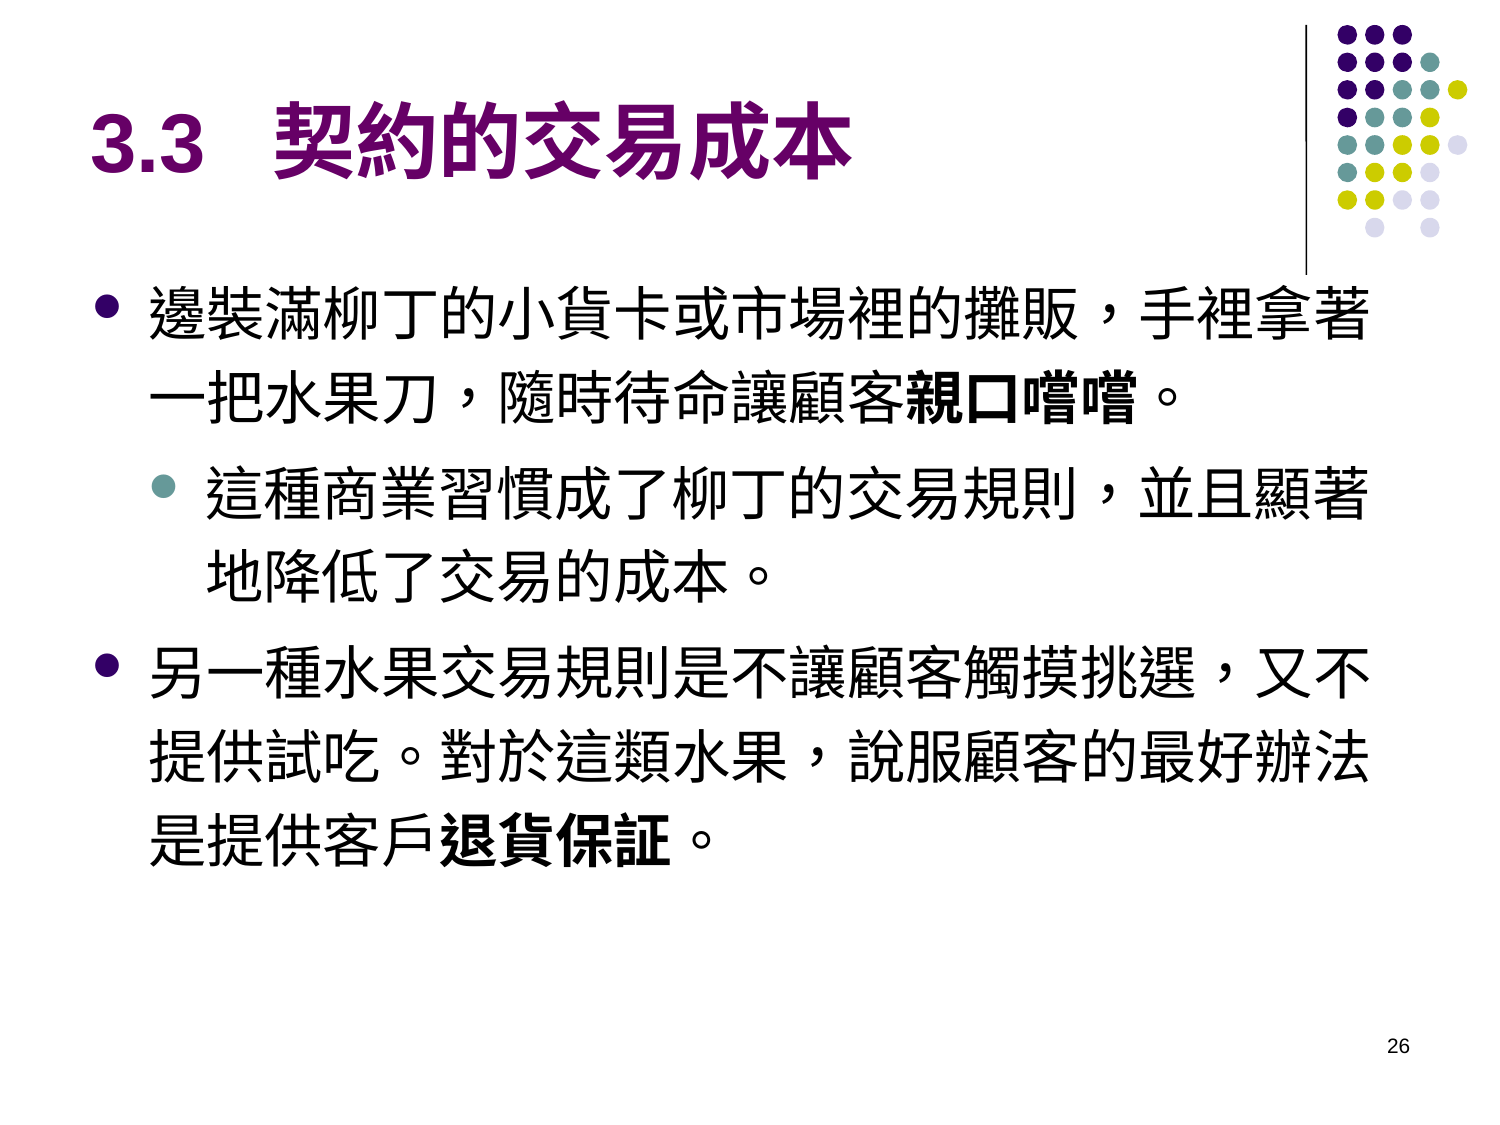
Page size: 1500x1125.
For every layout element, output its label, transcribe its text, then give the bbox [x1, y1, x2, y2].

list 邊裝滿柳丁的小貨卡或市場裡的攤販，手裡拿著一把水果刀，隨時待命讓顧客親口嚐嚐。 這種商業習慣成了柳丁的交易規則，並且顯著地降低了交易的成本。 另一種水果交易規則是不讓顧客觸摸挑選，又不提供試吃。對於這類水果，說服顧客的最好辦法是提供客戶退貨保証。 [76, 255, 1436, 1024]
title 3.3 契約的交易成本 [74, 19, 1306, 197]
slide_number 26 [1074, 1024, 1426, 1101]
